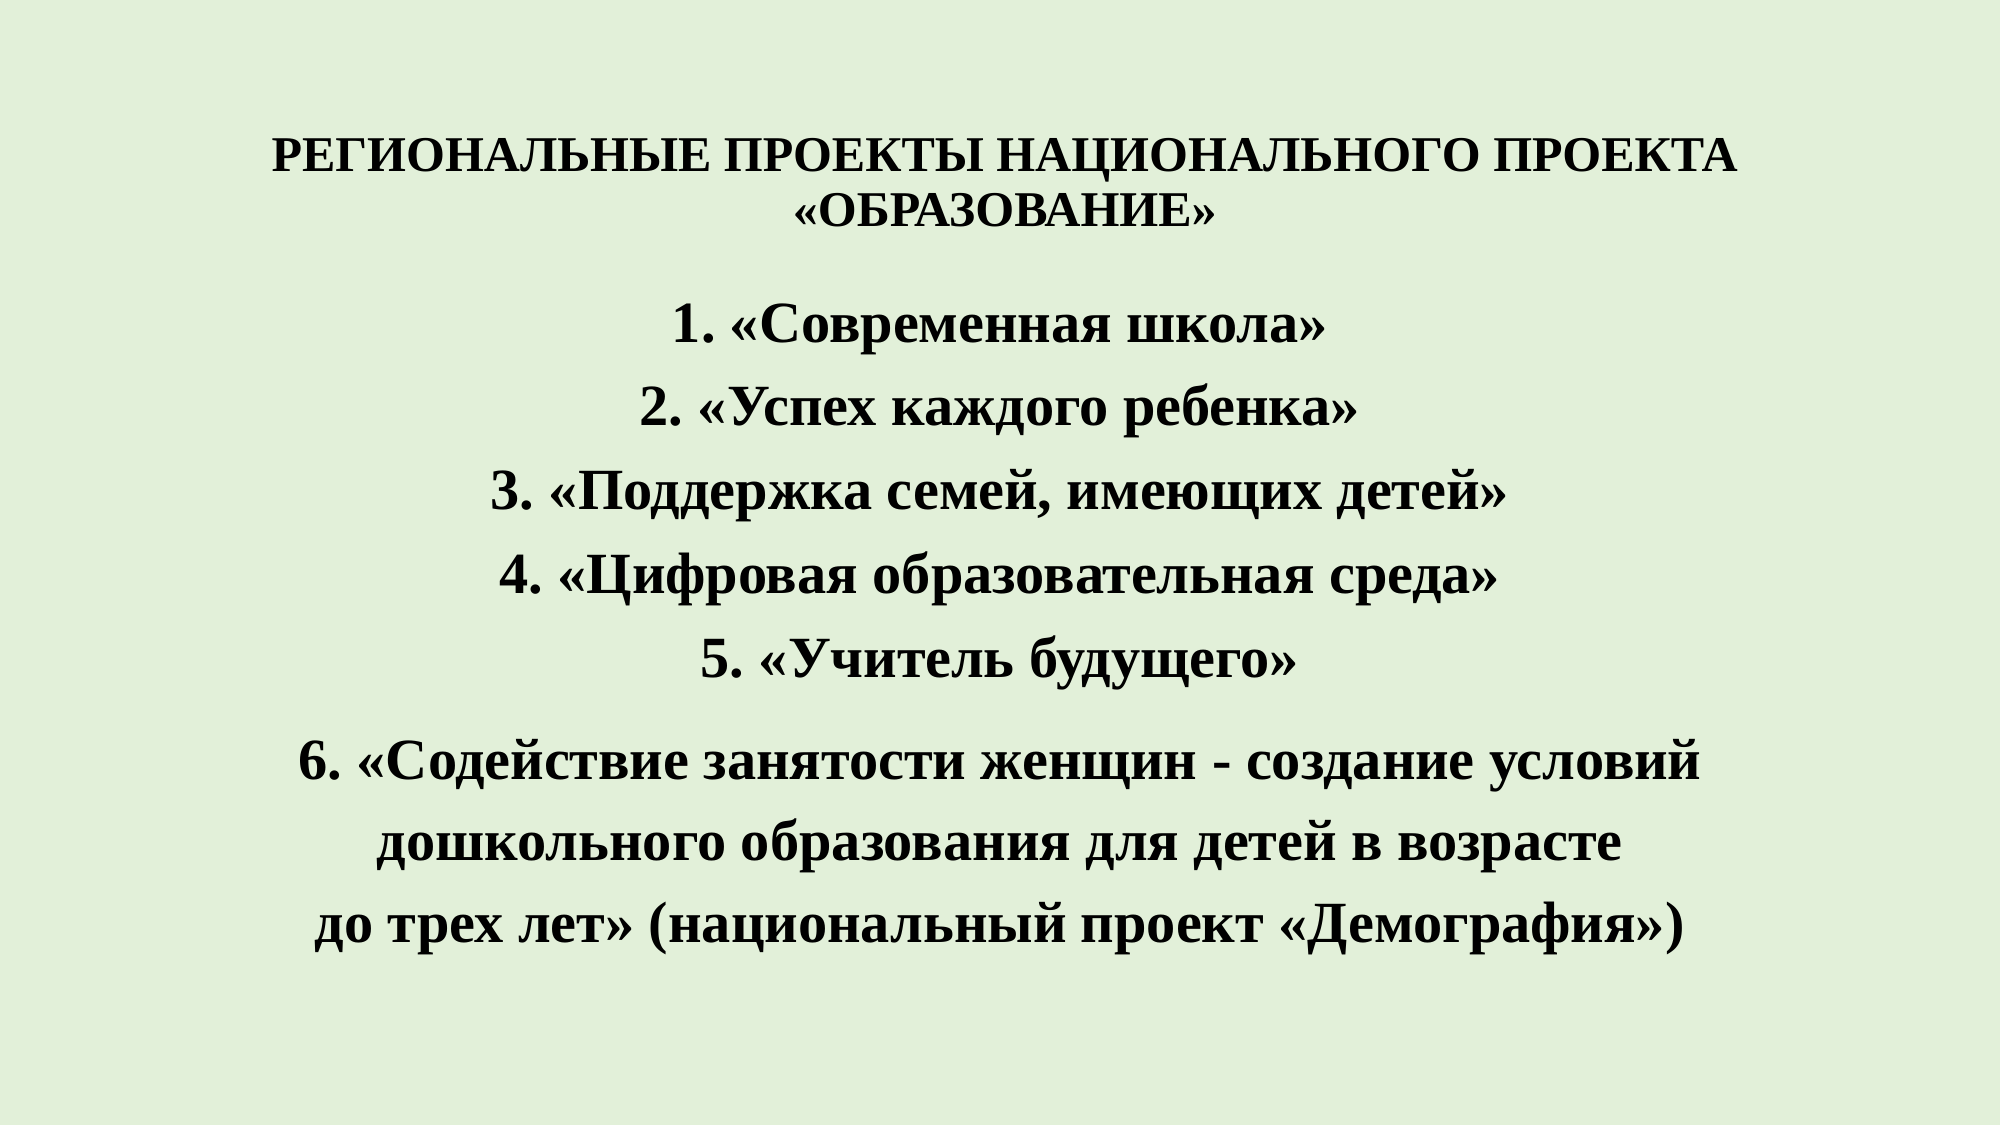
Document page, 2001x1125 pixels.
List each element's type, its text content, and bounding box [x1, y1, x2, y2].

title РЕГИОНАЛЬНЫЕ ПРОЕКТЫ НАЦИОНАЛЬНОГО ПРОЕКТА «ОБРАЗОВАНИЕ» [77, 118, 1933, 245]
subtitle 1. «Современная школа» 2. «Успех каждого ребенка» 3. «Поддержка семей, имеющих детей» 4. «Цифровая образовательная среда» 5. «Учитель будущего» 6. «Содействие занятости женщин - создание условий дошкольного образования для детей в возрасте до трех лет» (национальный проект «Демография») [249, 284, 1750, 1058]
